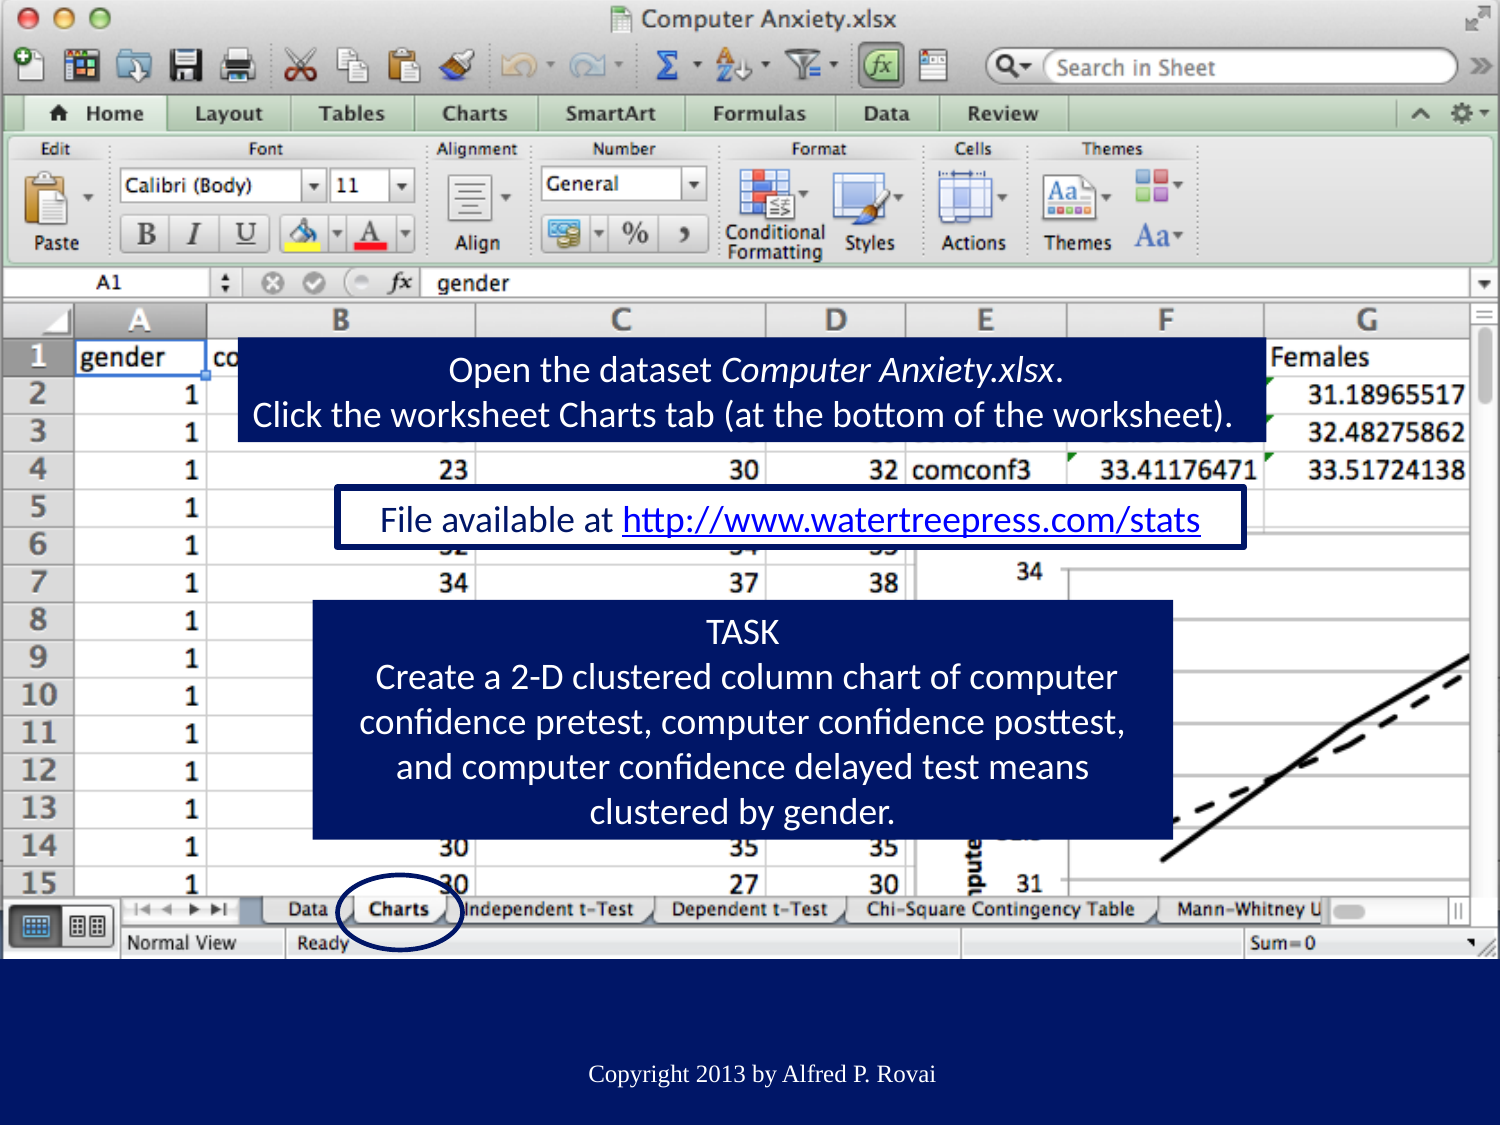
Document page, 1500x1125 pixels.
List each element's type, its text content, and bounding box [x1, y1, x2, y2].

footer Copyright 2013 by Alfred P. Rovai [262, 1042, 1263, 1103]
picture [0, 0, 1500, 959]
